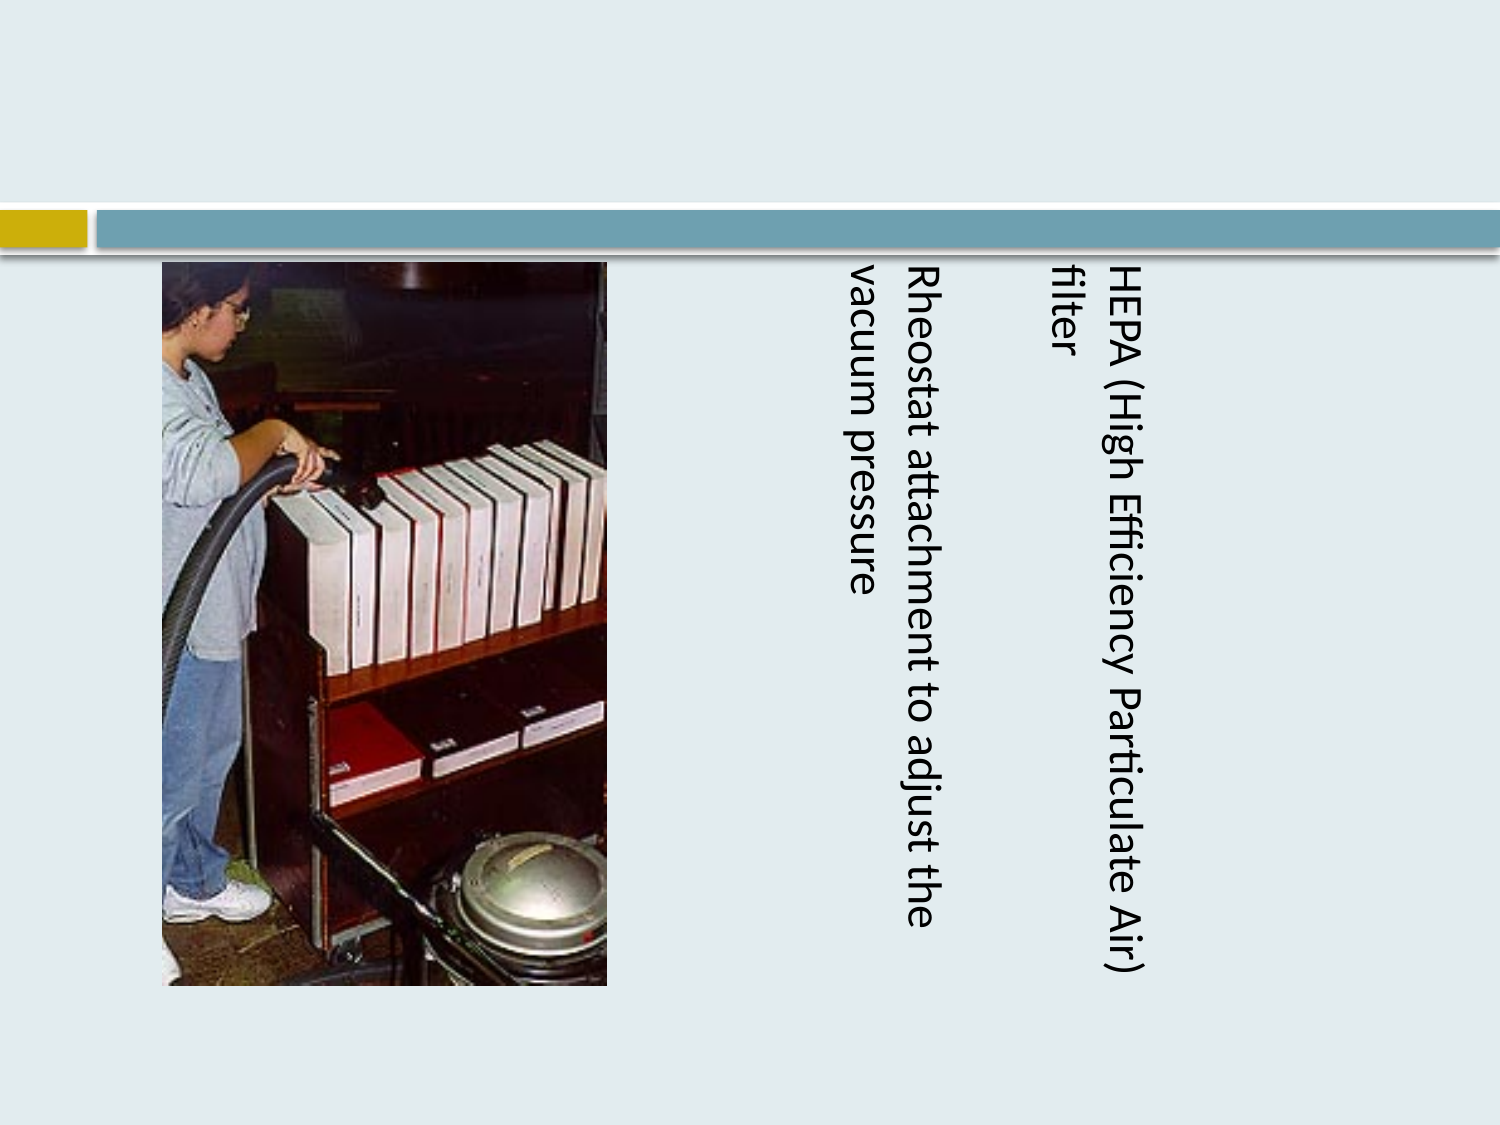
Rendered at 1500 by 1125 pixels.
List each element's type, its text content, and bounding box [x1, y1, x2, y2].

list HEPA (High Efficiency Particulate Air) filter Rheostat attachment to adjust the vacuum pressure [761, 249, 1450, 1005]
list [162, 262, 608, 986]
